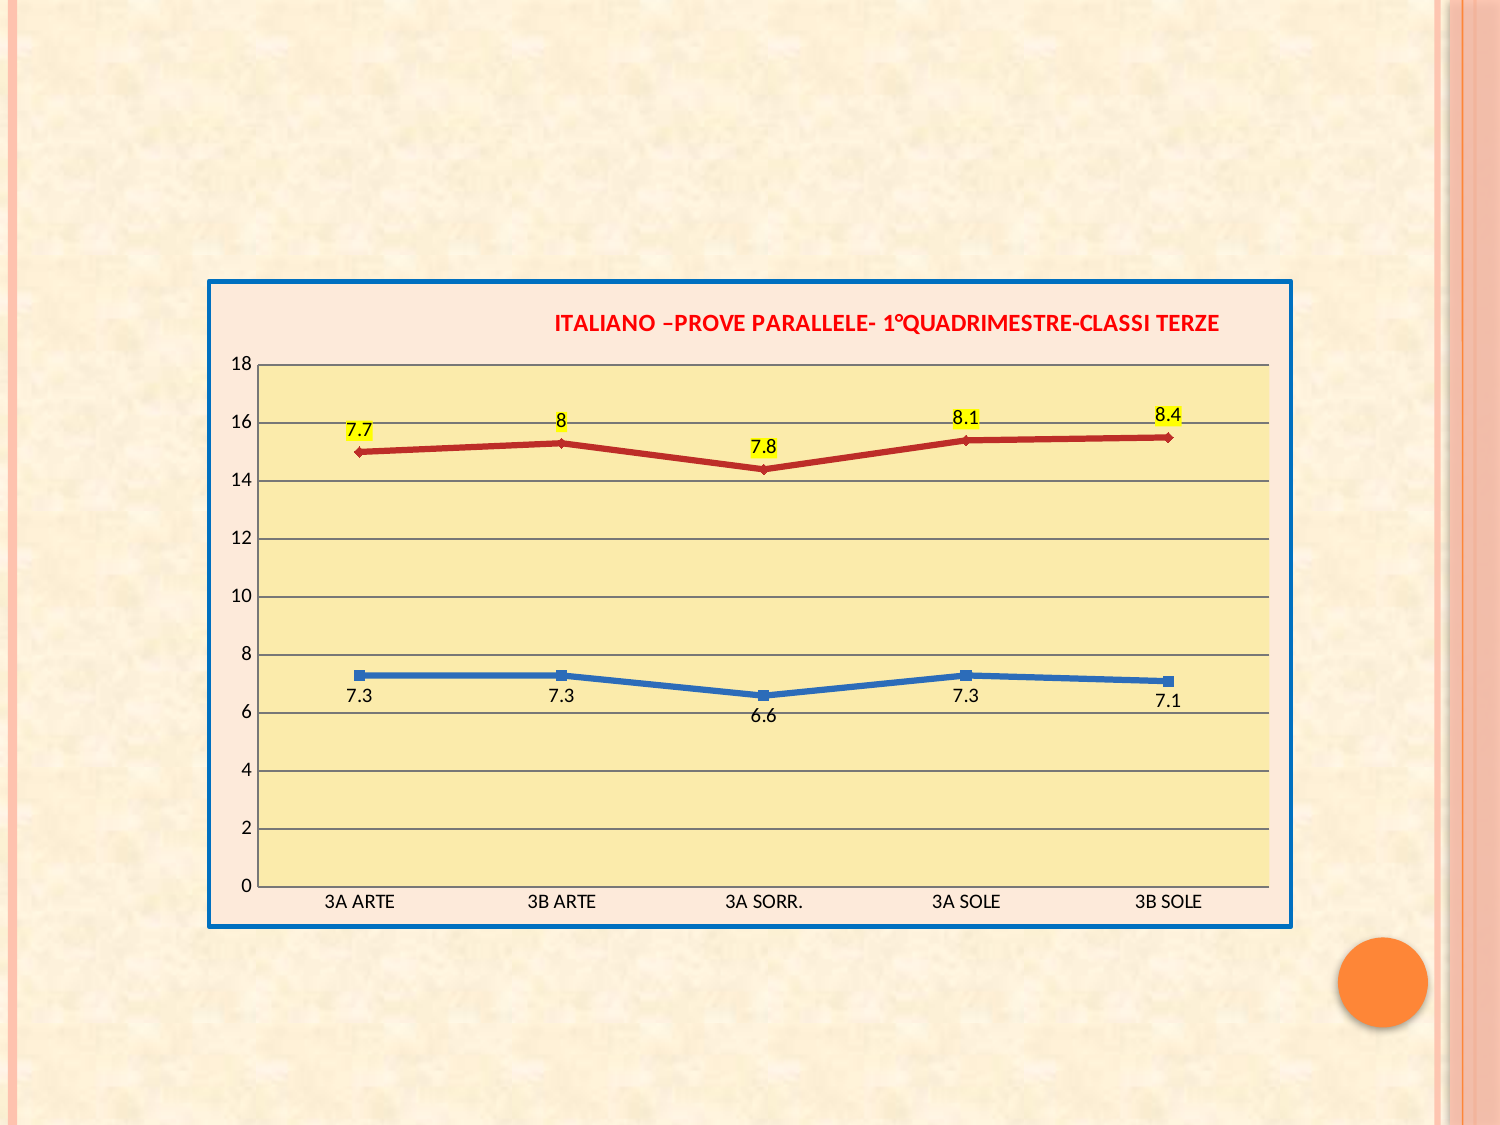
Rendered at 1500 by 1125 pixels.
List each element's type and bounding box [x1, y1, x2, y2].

picture [18, 0, 1434, 1125]
picture [0, 0, 7, 1125]
chart [206, 278, 1294, 930]
picture [1441, 0, 1449, 1125]
